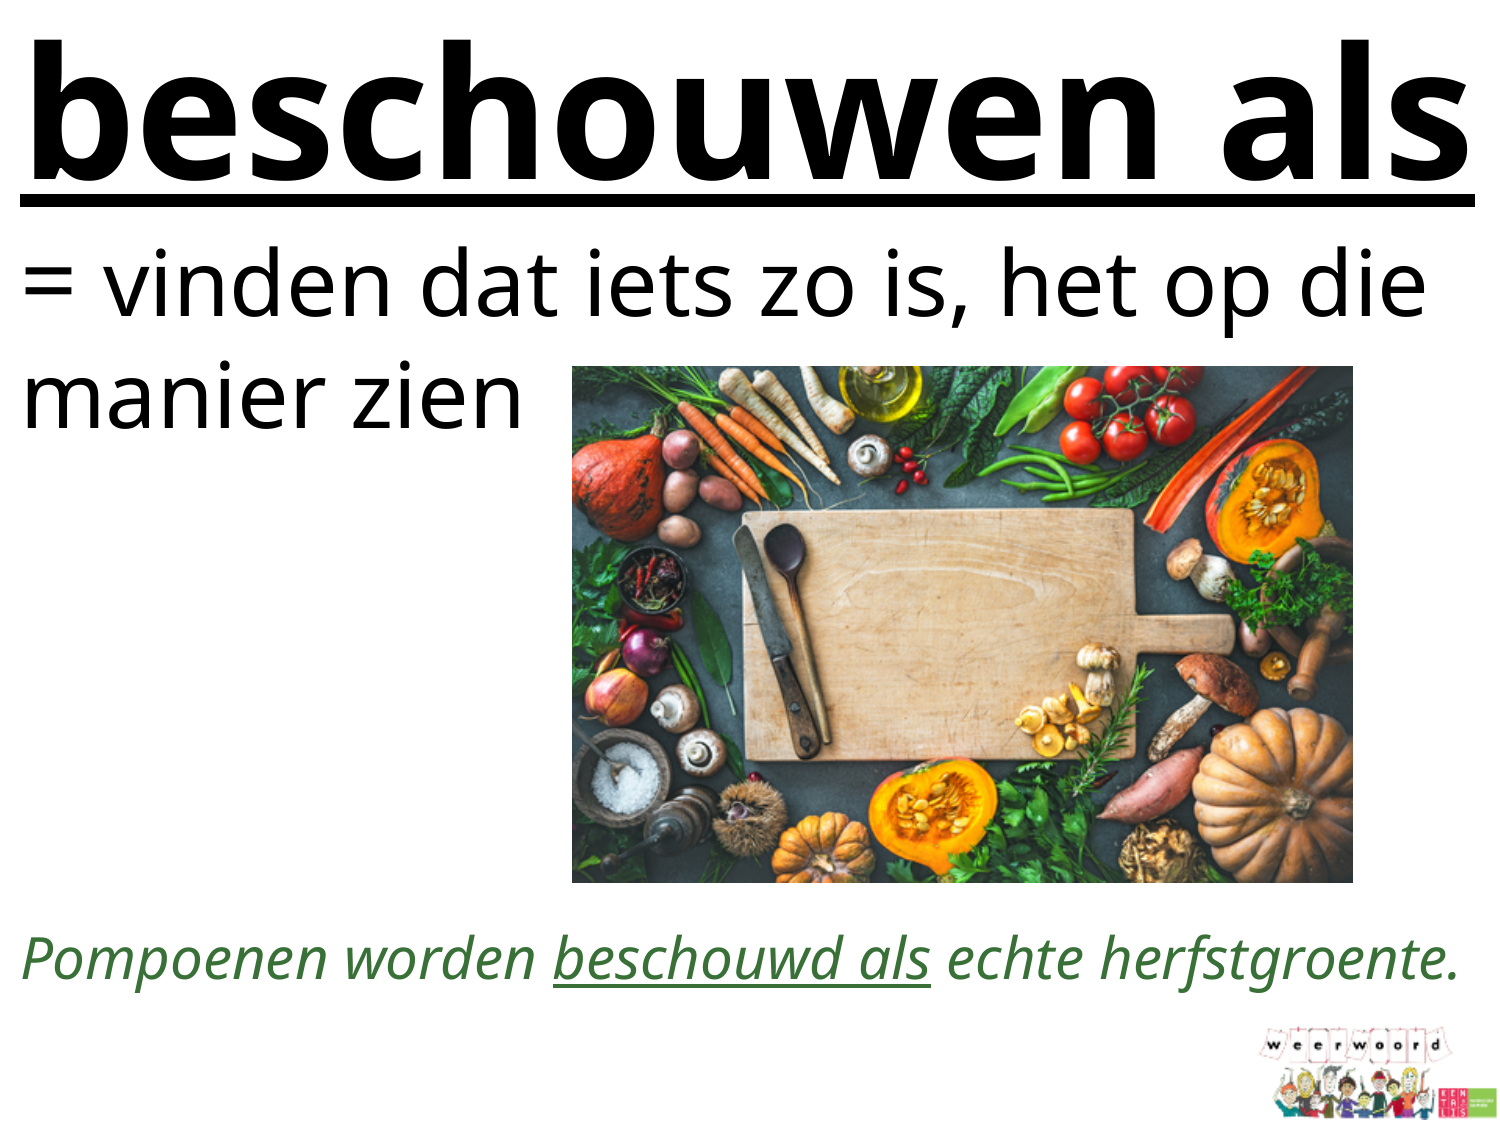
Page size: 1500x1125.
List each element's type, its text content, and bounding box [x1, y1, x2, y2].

picture [1257, 1024, 1500, 1121]
text_box beschouwen als = vinden dat iets zo is, het op die manier zien Pompoenen worden beschouwd als echte herfstgroente. [5, 0, 1500, 999]
picture [572, 365, 1353, 883]
